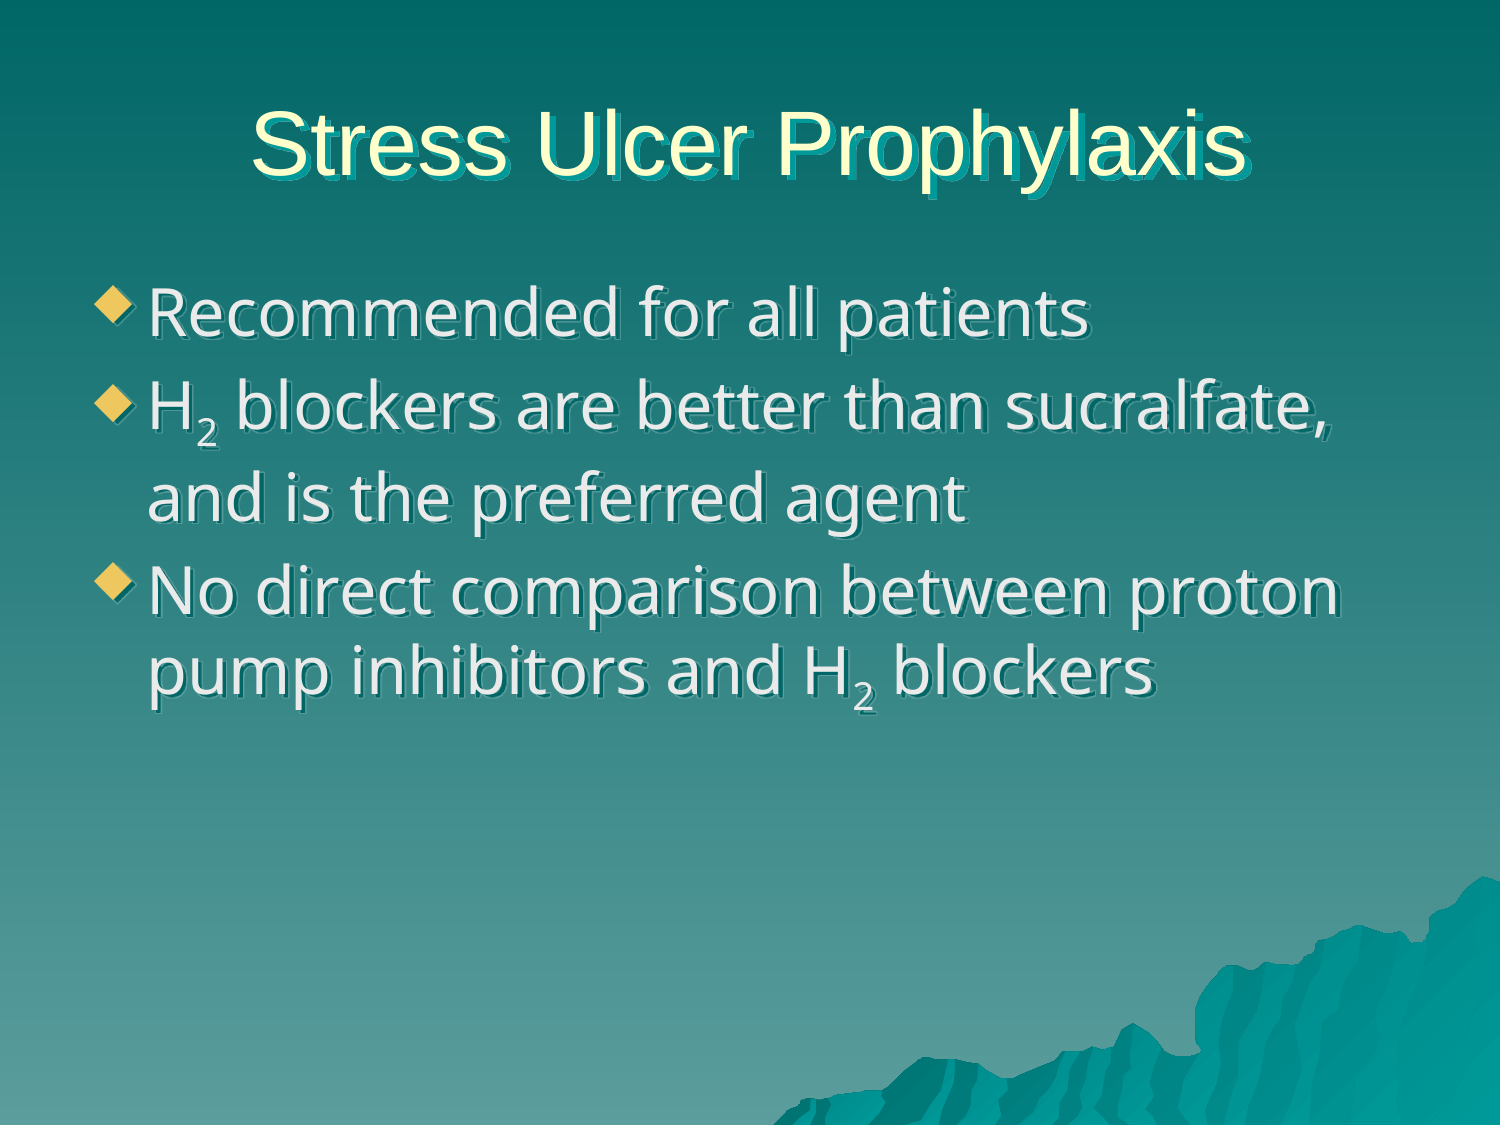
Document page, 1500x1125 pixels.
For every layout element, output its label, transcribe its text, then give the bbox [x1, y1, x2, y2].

title Stress Ulcer Prophylaxis [75, 45, 1425, 233]
list Recommended for all patients H2 blockers are better than sucralfate, and is the preferred agent No direct comparison between proton pump inhibitors and H2 blockers [75, 262, 1425, 1006]
